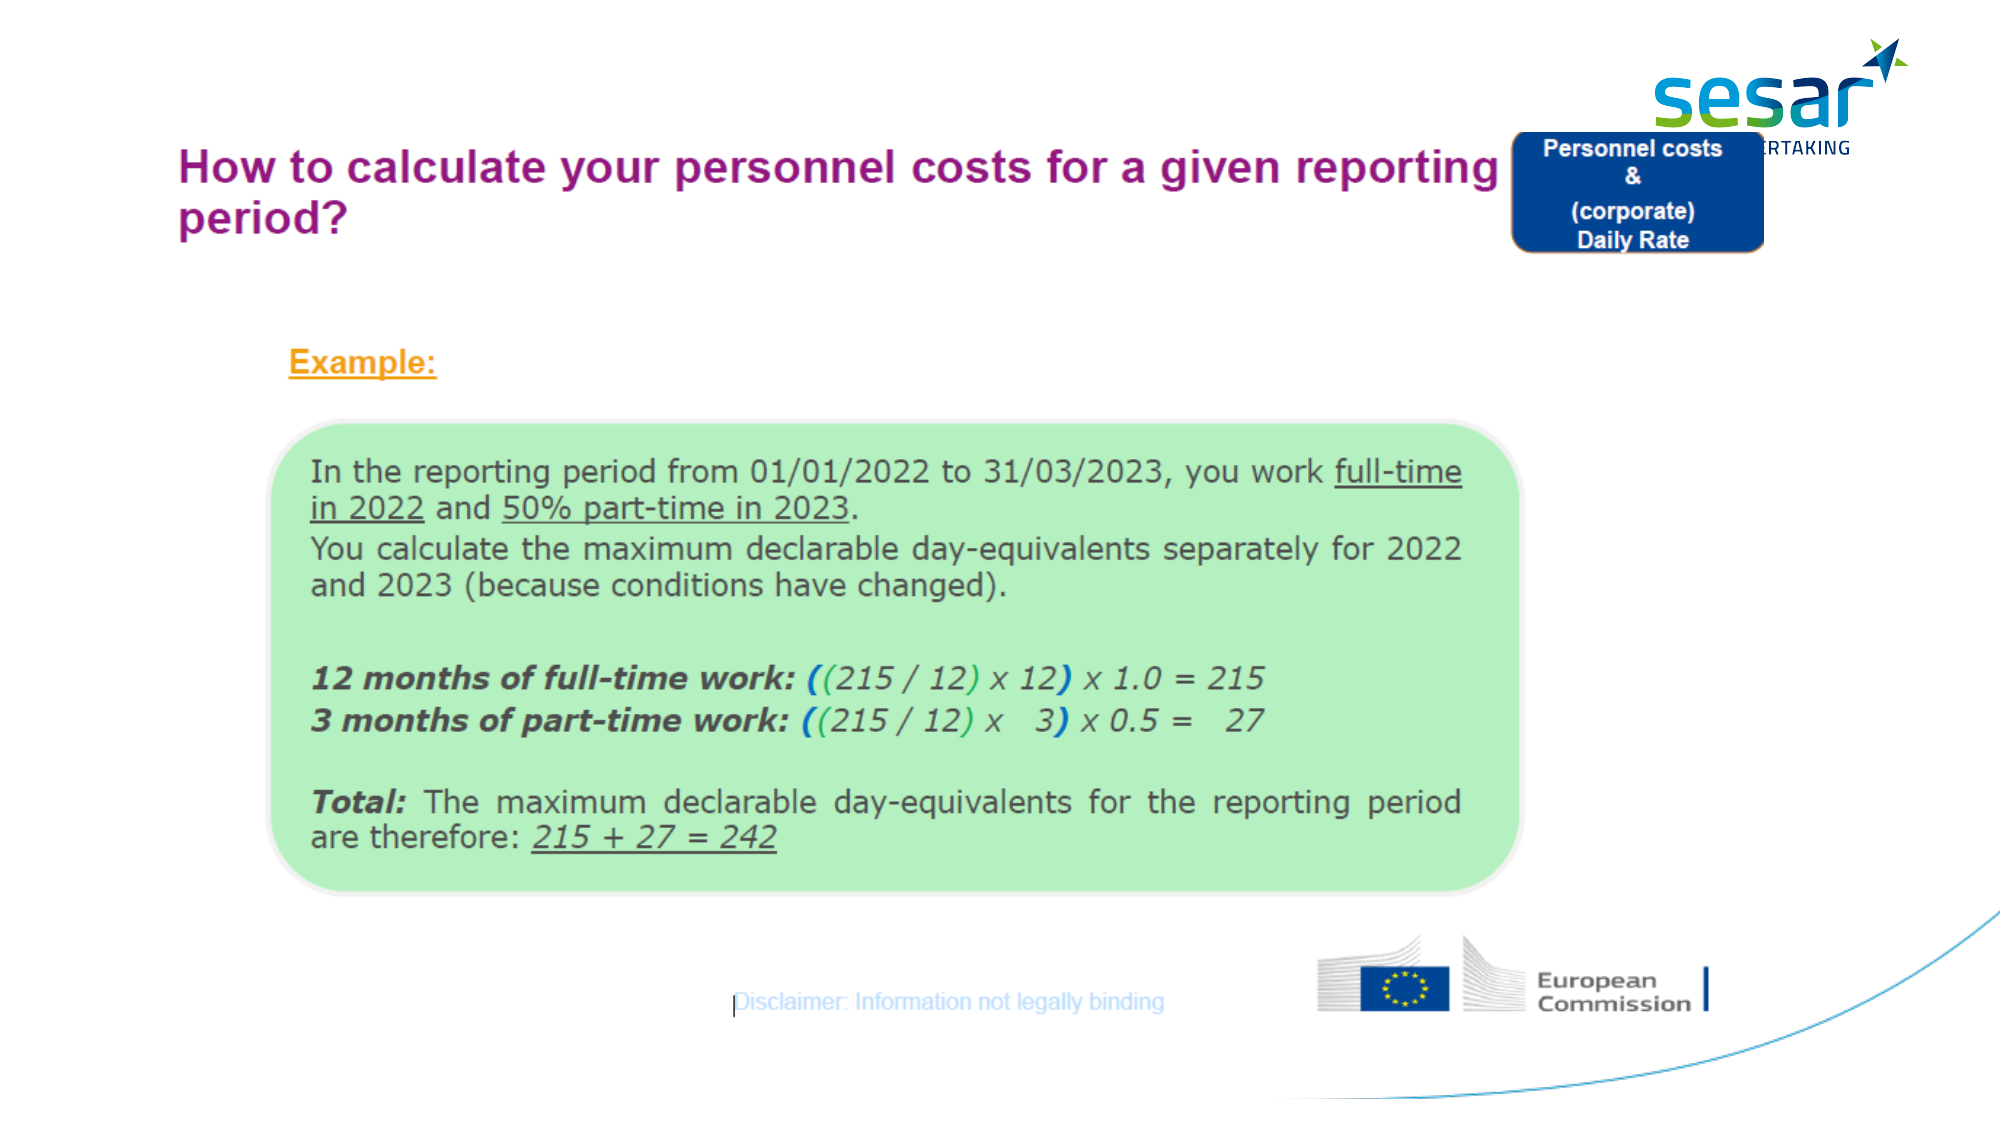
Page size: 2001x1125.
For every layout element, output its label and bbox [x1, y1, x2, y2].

picture [166, 38, 1909, 1026]
